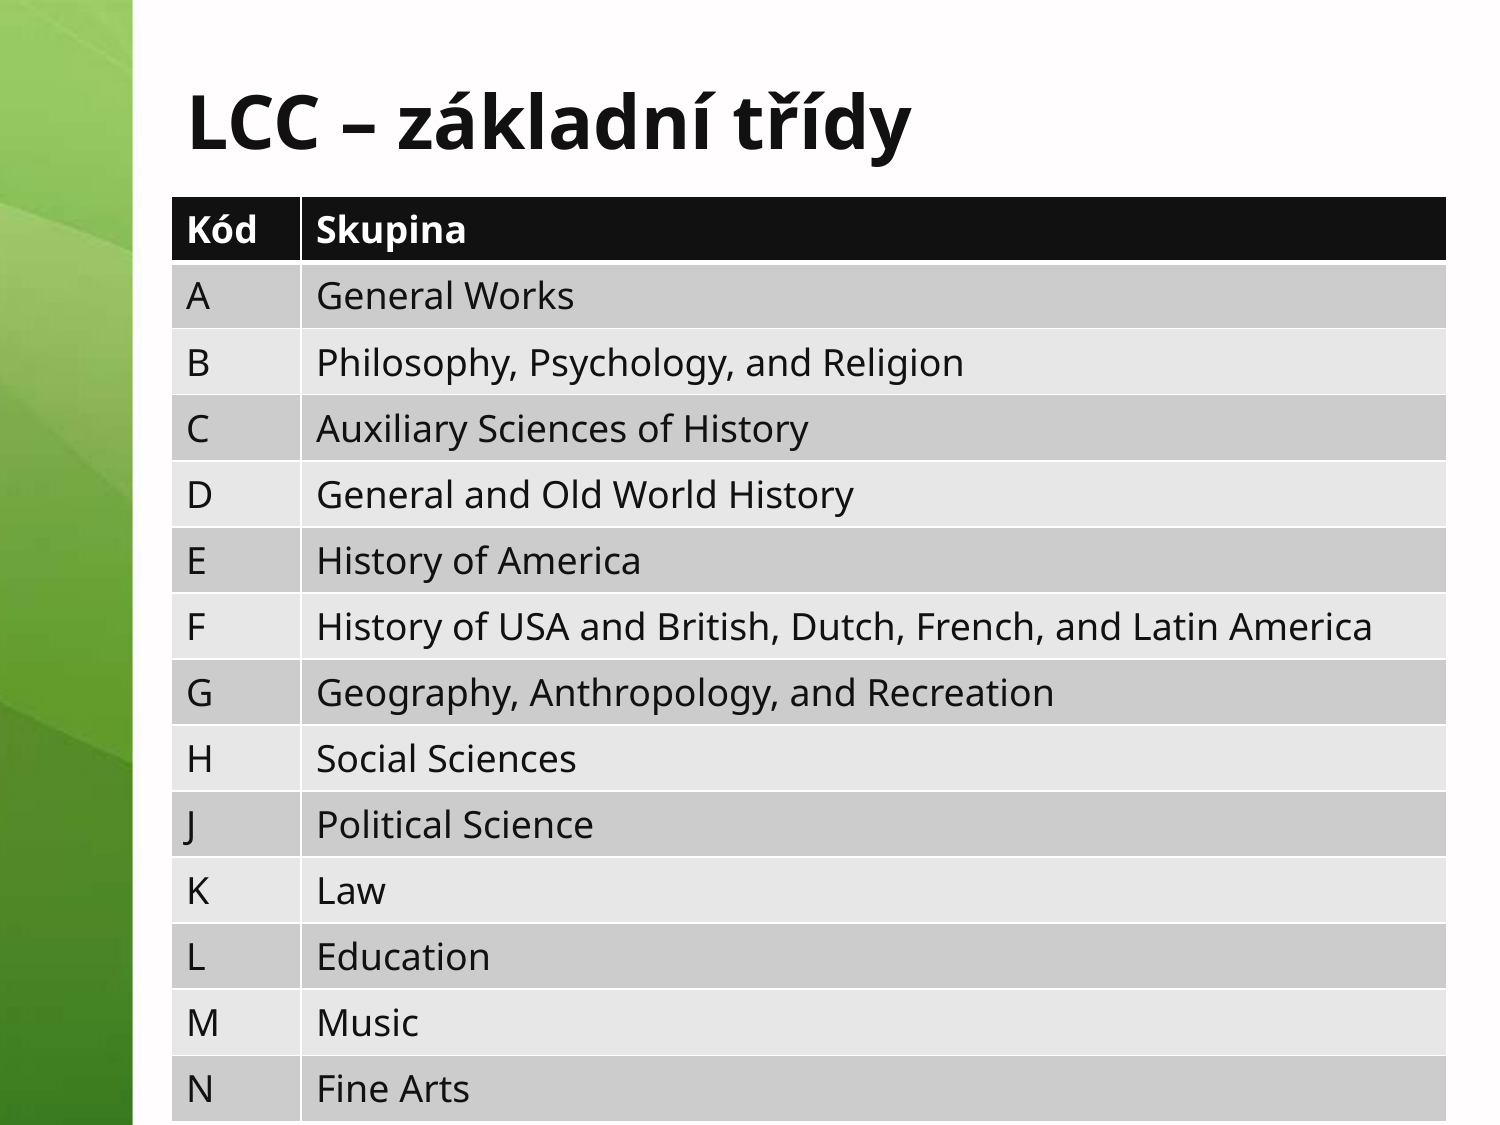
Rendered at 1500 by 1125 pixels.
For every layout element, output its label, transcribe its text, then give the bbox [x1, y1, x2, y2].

table_cell B [172, 329, 300, 394]
table_cell General Works [302, 265, 1446, 328]
table_cell Auxiliary Sciences of History [302, 395, 1446, 460]
table_cell K [172, 858, 300, 922]
table_cell Philosophy, Psychology, and Religion [302, 329, 1446, 394]
table_cell G [172, 660, 300, 724]
table_header Kód [172, 197, 300, 260]
table_cell F [172, 594, 300, 658]
table_cell C [172, 395, 300, 460]
table_header Skupina [302, 197, 1446, 260]
table_cell History of USA and British, Dutch, French, and Latin America [302, 594, 1446, 658]
table_cell Law [302, 858, 1446, 922]
table_cell History of America [302, 528, 1446, 592]
table_cell Fine Arts [302, 1056, 1446, 1121]
title LCC – základní třídy [171, 77, 1447, 161]
table_cell General and Old World History [302, 462, 1446, 526]
table_cell Music [302, 990, 1446, 1055]
picture [0, 0, 1500, 1125]
table_cell Education [302, 924, 1446, 988]
table_cell M [172, 990, 300, 1055]
table_cell L [172, 924, 300, 988]
table_cell Geography, Anthropology, and Recreation [302, 660, 1446, 724]
table_cell J [172, 792, 300, 856]
table_cell H [172, 726, 300, 790]
table_cell E [172, 528, 300, 592]
table_cell D [172, 462, 300, 526]
table_cell N [172, 1056, 300, 1121]
table_cell Political Science [302, 792, 1446, 856]
table_cell Social Sciences [302, 726, 1446, 790]
table_cell A [172, 265, 300, 328]
